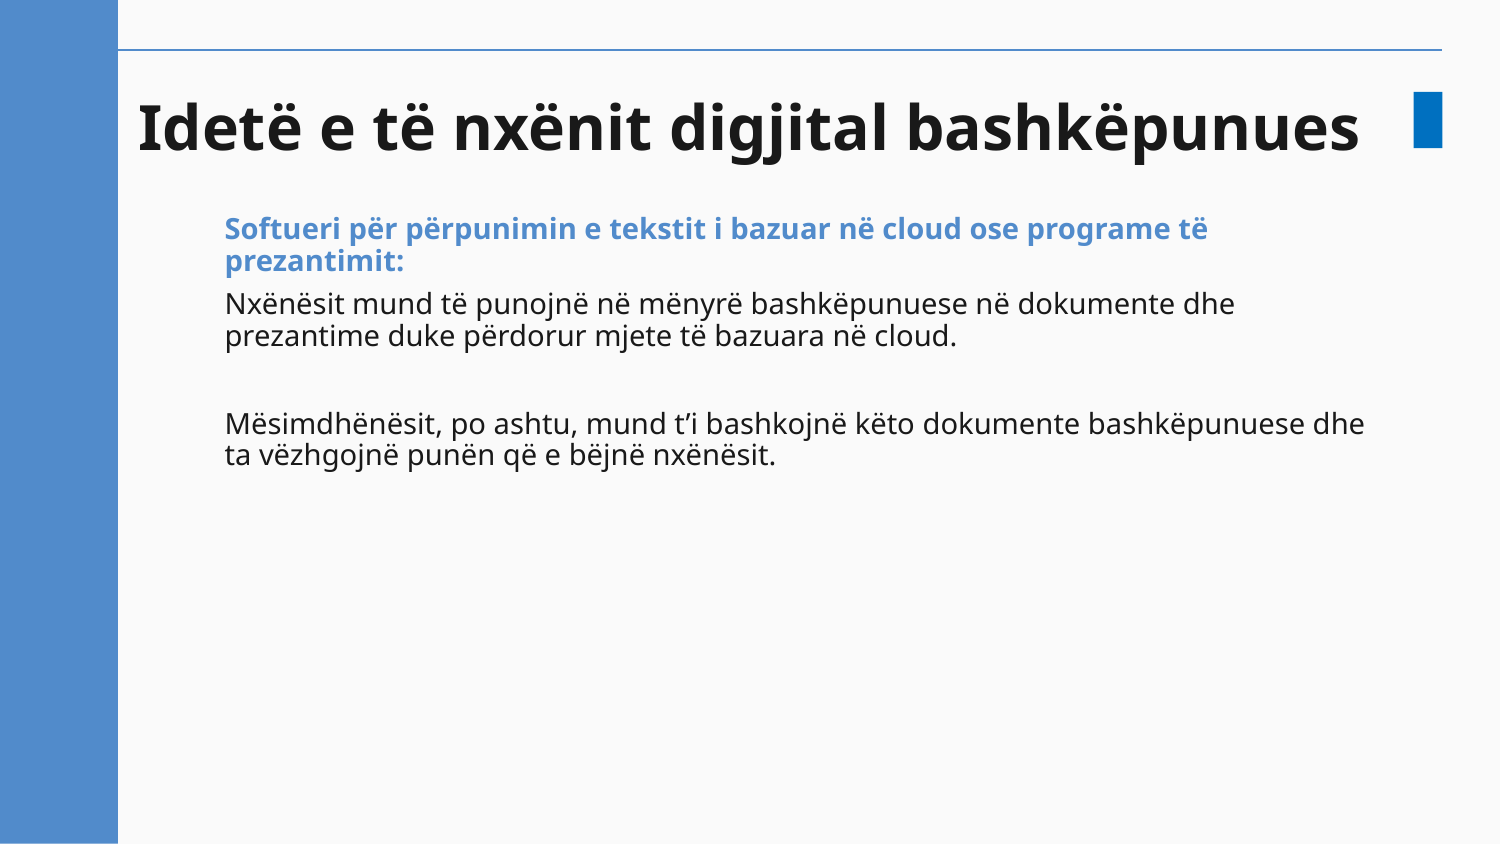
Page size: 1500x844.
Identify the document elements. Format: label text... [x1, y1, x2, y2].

title Idetë e të nxënit digjital bashkëpunues [118, 72, 1382, 167]
list Softueri për përpunimin e tekstit i bazuar në cloud ose programe të prezantimit: Nxënësit mund të punojnë në mënyrë bashkëpunuese në dokumente dhe prezantime duke përdorur mjete të bazuara në cloud. Mësimdhënësit, po ashtu, mund t’i bashkojnë këto dokumente bashkëpunuese dhe ta vëzhgojnë punën që e bëjnë nxënësit. [184, 199, 1382, 760]
